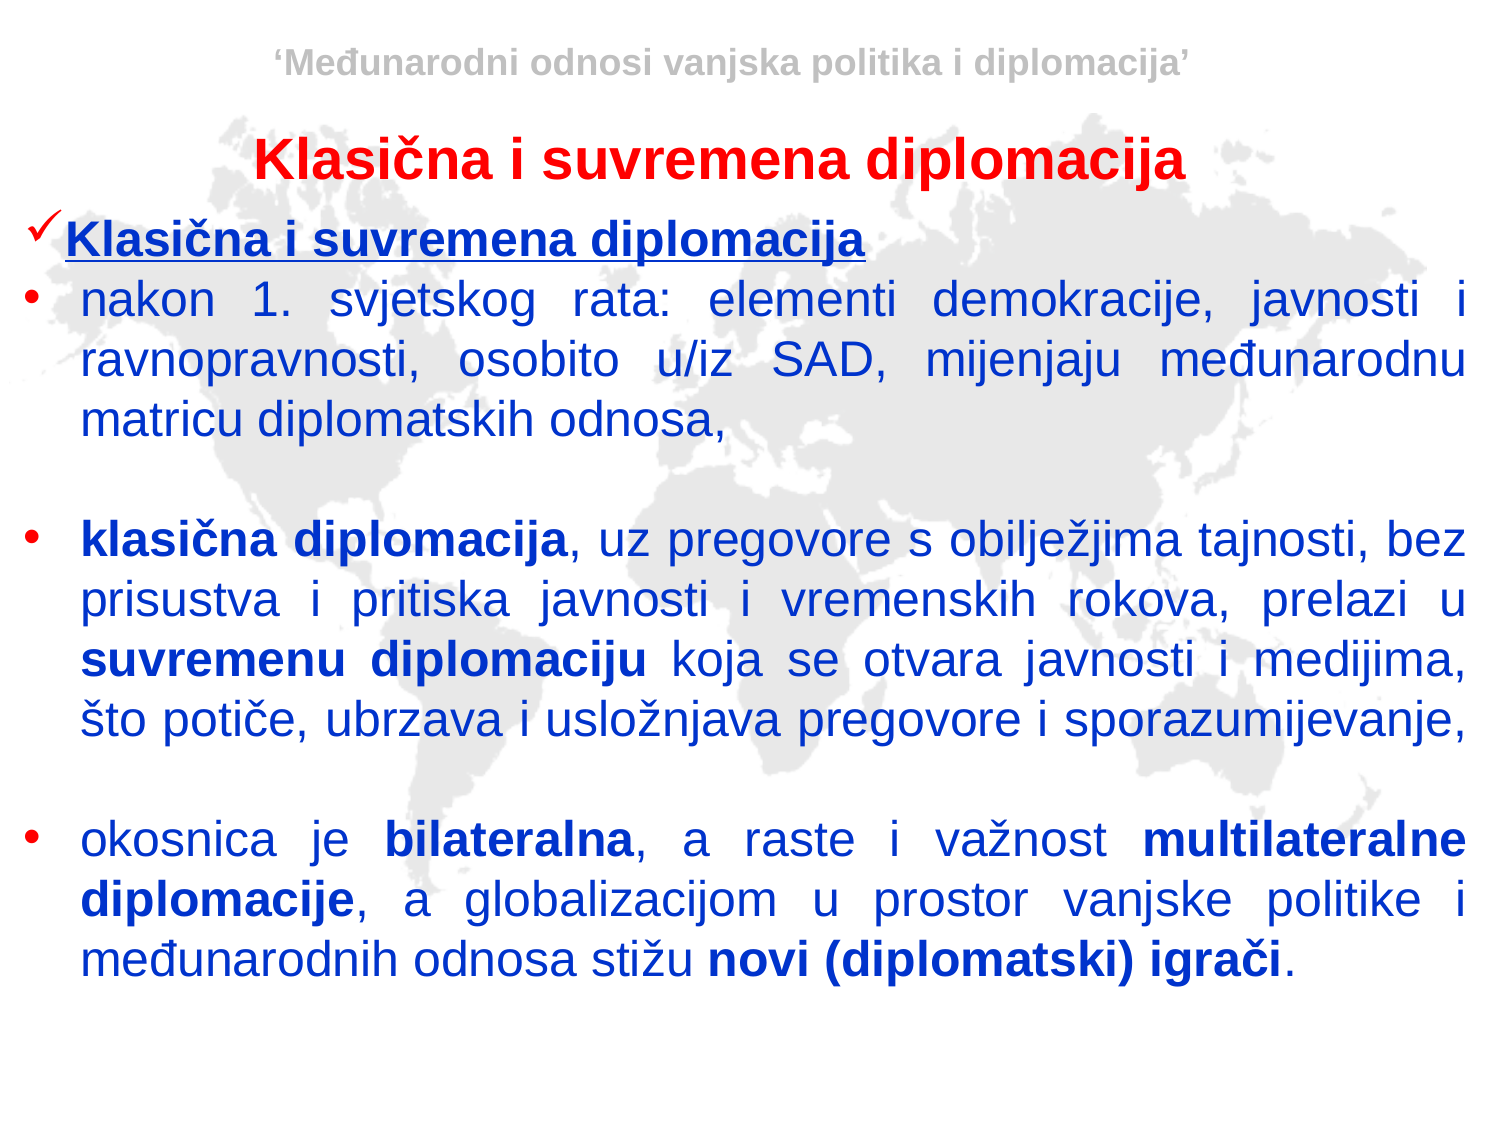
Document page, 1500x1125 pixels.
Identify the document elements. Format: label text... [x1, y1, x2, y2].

text_box Klasična i suvremena diplomacija nakon 1. svjetskog rata: elementi demokracije, javnosti i ravnopravnosti, osobito u/iz SAD, mijenjaju međunarodnu matricu diplomatskih odnosa, klasična diplomacija, uz pregovore s obilježjima tajnosti, bez prisustva i pritiska javnosti i vremenskih rokova, prelazi u suvremenu diplomaciju koja se otvara javnosti i medijima, što potiče, ubrzava i usložnjava pregovore i sporazumijevanje, okosnica je bilateralna, a raste i važnost multilateralne diplomacije, a globalizacijom u prostor vanjske politike i međunarodnih odnosa stižu novi (diplomatski) igrači. [9, 199, 1483, 995]
text_box ‘Međunarodni odnosi vanjska politika i diplomacija’ [247, 30, 1217, 91]
picture [8, 113, 1427, 899]
